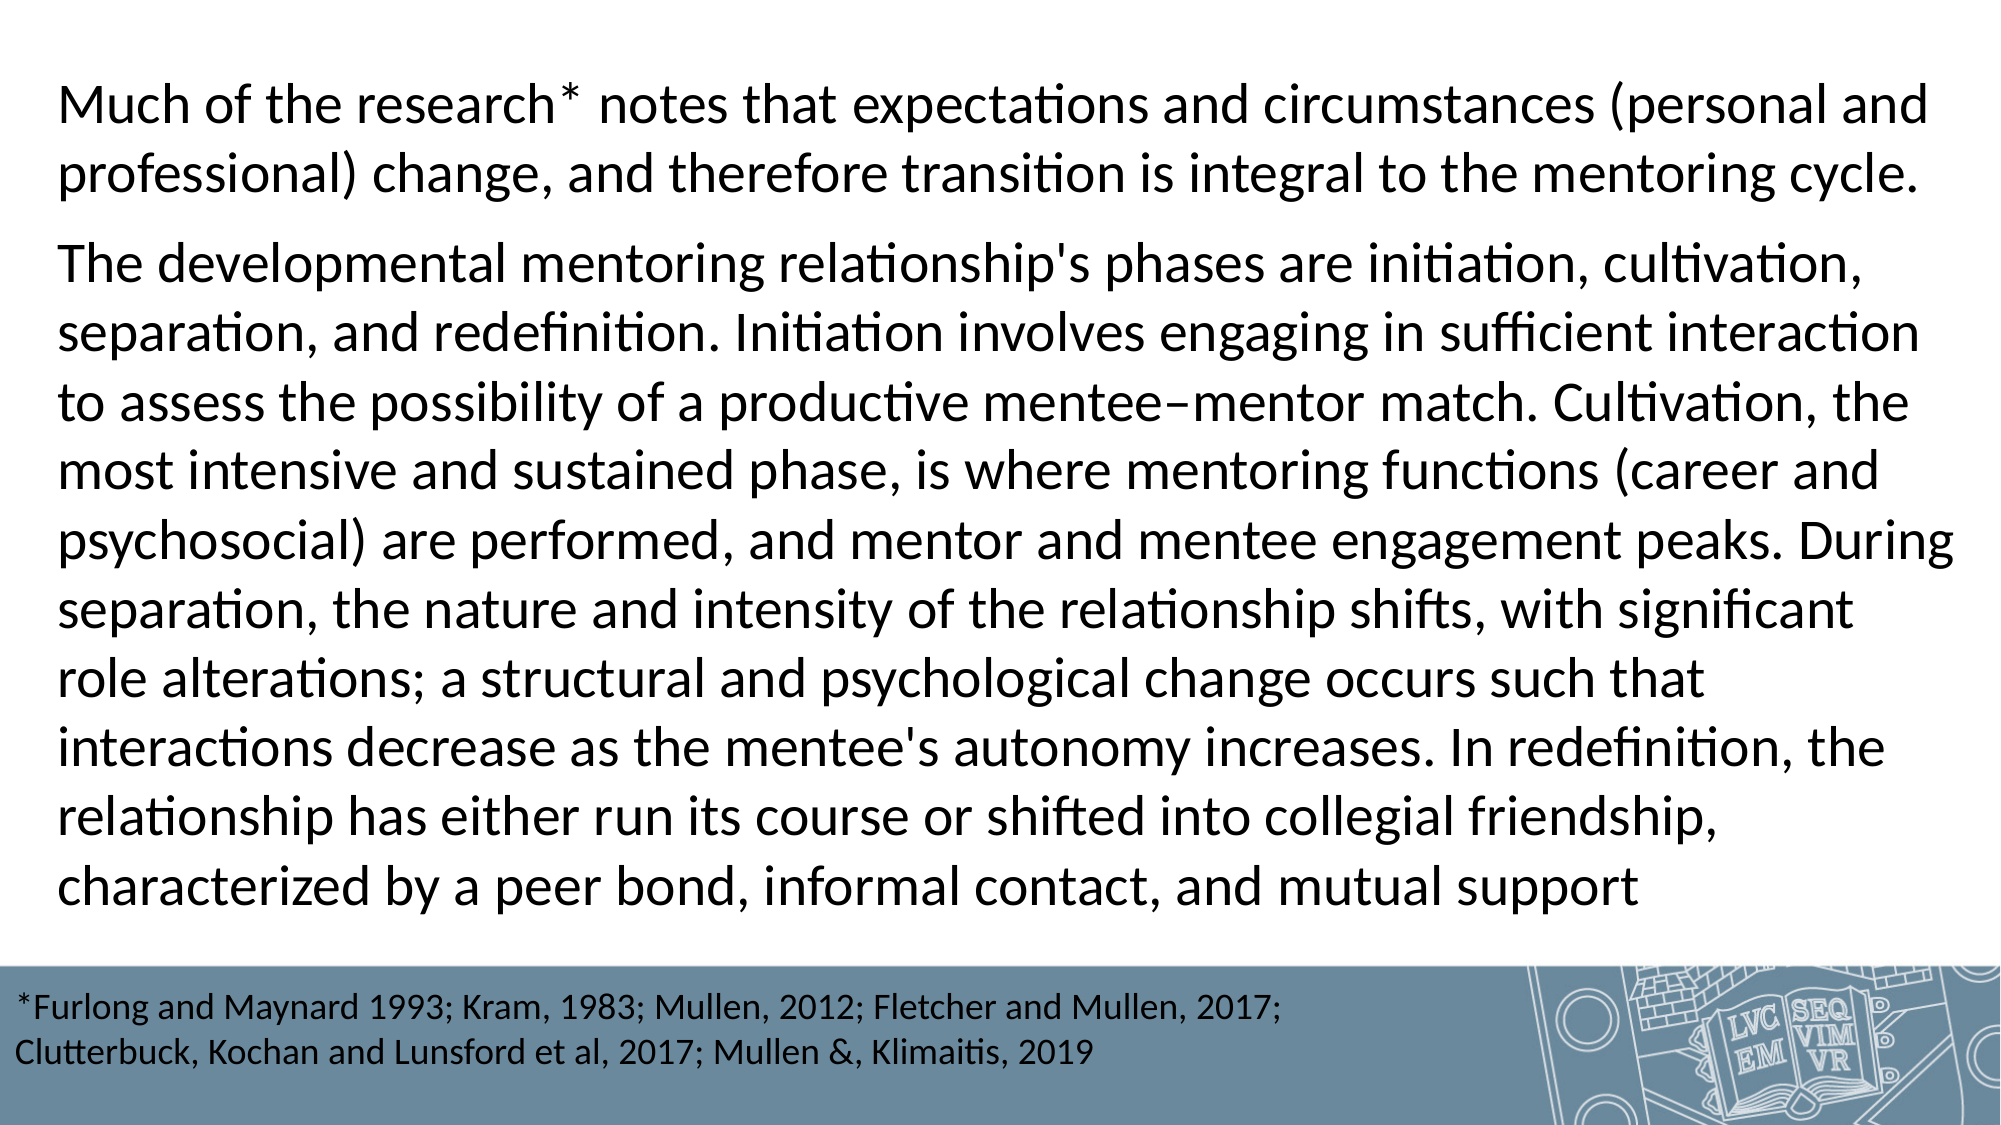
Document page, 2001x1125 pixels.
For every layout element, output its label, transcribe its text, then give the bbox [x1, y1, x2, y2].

list Much of the research* notes that expectations and circumstances (personal and professional) change, and therefore transition is integral to the mentoring cycle. The developmental mentoring relationship's phases are initiation, cultivation, separation, and redefinition. Initiation involves engaging in sufficient interaction to assess the possibility of a productive mentee–mentor match. Cultivation, the most intensive and sustained phase, is where mentoring functions (career and psychosocial) are performed, and mentor and mentee engagement peaks. During separation, the nature and intensity of the relationship shifts, with significant role alterations; a structural and psychological change occurs such that interactions decrease as the mentee's autonomy increases. In redefinition, the relationship has either run its course or shifted into collegial friendship, characterized by a peer bond, informal contact, and mutual support [42, 58, 1978, 928]
picture [0, 1, 2001, 1125]
text_box *Furlong and Maynard 1993; Kram, 1983; Mullen, 2012; Fletcher and Mullen, 2017; Clutterbuck, Kochan and Lunsford et al, 2017; Mullen &, Klimaitis, 2019 [0, 974, 1528, 1125]
